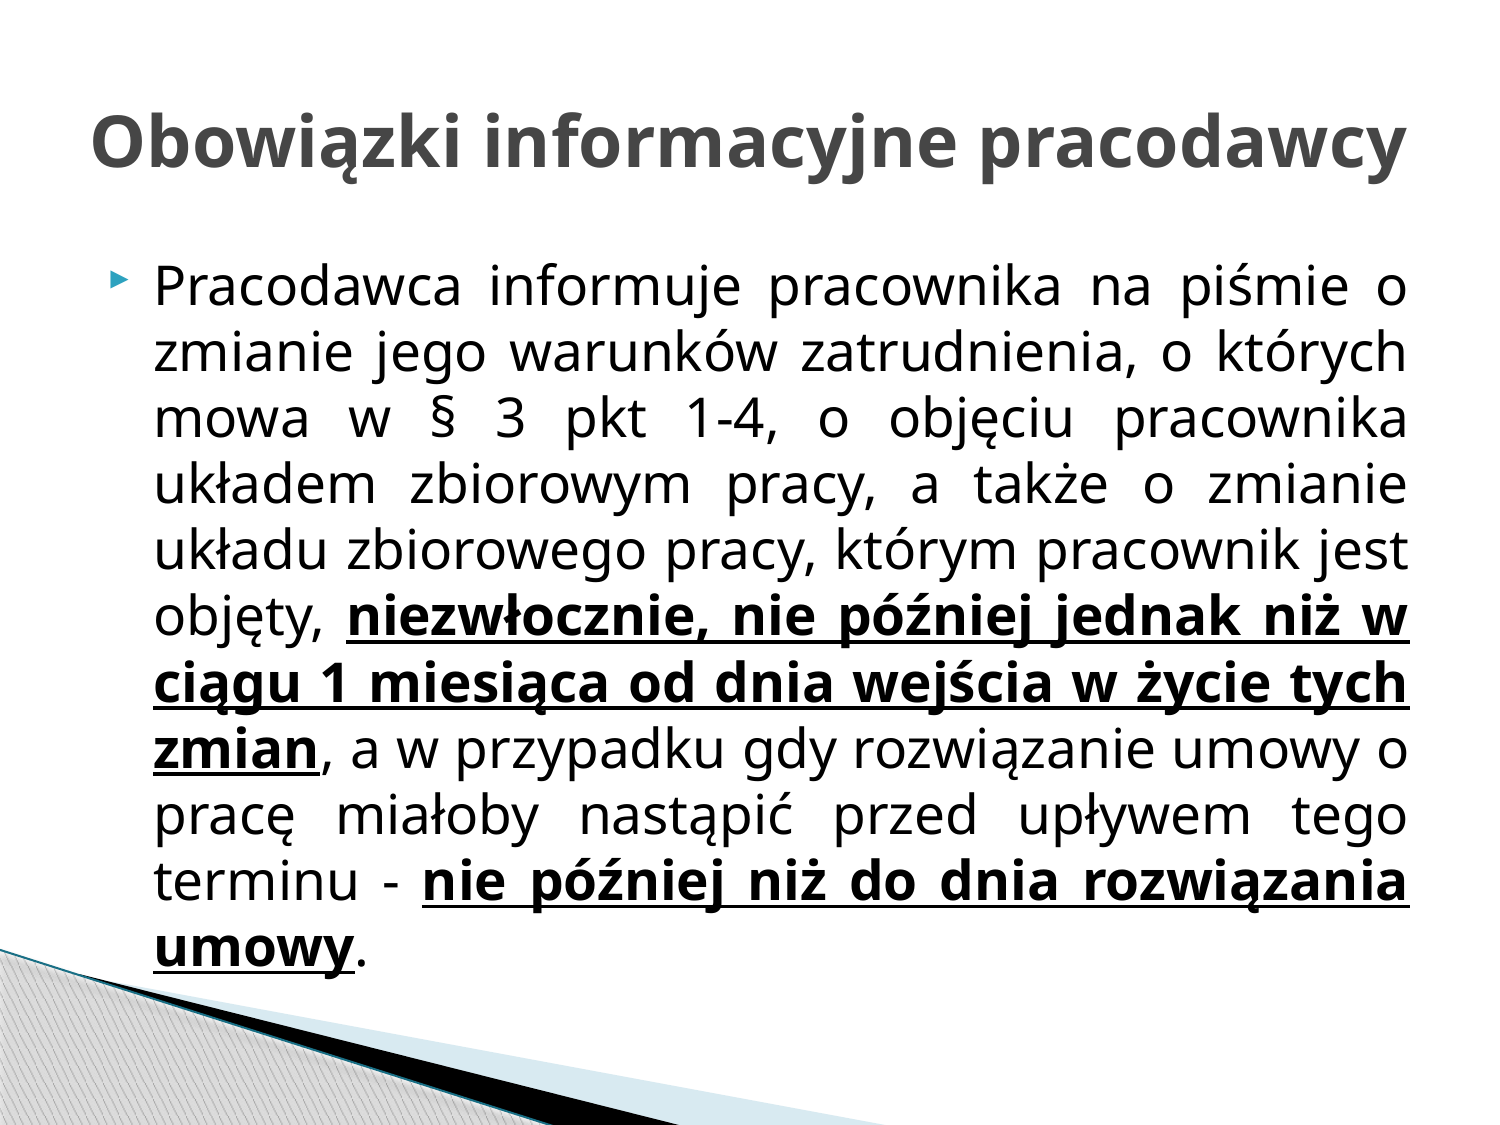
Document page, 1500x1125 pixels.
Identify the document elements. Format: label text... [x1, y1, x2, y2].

list Pracodawca informuje pracownika na piśmie o zmianie jego warunków zatrudnienia, o których mowa w § 3 pkt 1-4, o objęciu pracownika układem zbiorowym pracy, a także o zmianie układu zbiorowego pracy, którym pracownik jest objęty, niezwłocznie, nie później jednak niż w ciągu 1 miesiąca od dnia wejścia w życie tych zmian, a w przypadku gdy rozwiązanie umowy o pracę miałoby nastąpić przed upływem tego terminu - nie później niż do dnia rozwiązania umowy. [75, 243, 1425, 986]
title Obowiązki informacyjne pracodawcy [75, 45, 1425, 233]
